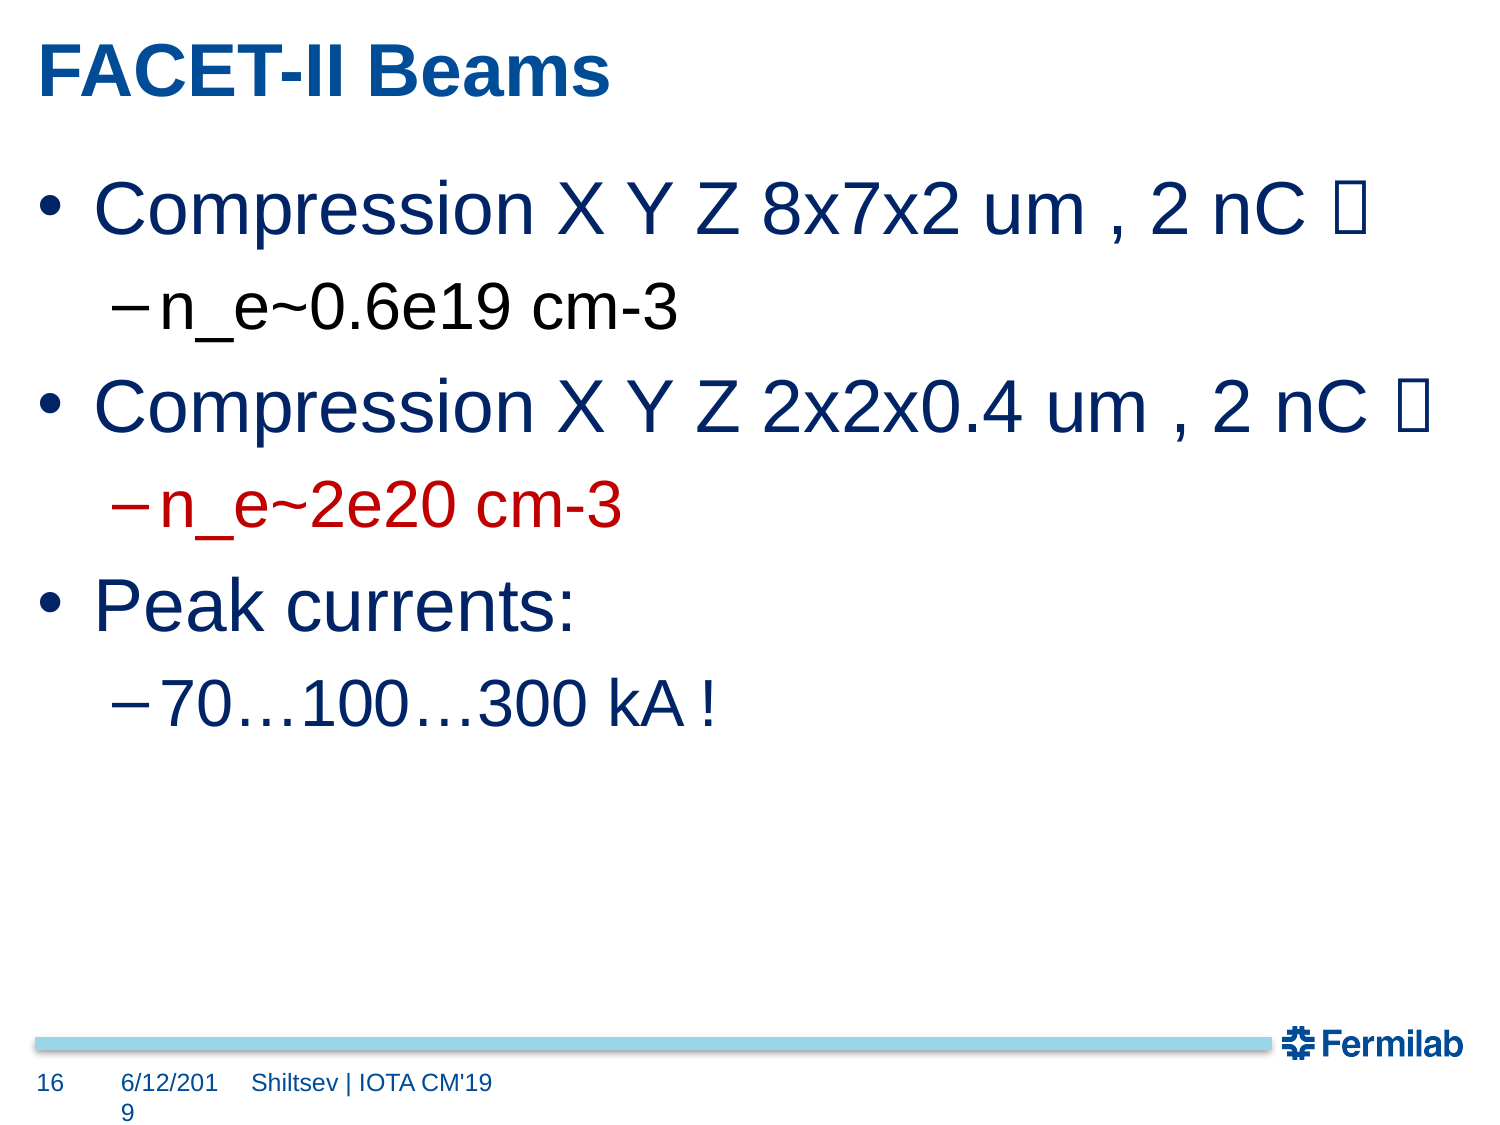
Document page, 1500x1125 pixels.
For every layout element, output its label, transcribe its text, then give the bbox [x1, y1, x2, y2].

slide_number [120, 1066, 232, 1107]
footer Shiltsev | IOTA CM'19 [251, 1066, 1279, 1107]
list Compression X Y Z 8x7x2 um , 2 nC  n_e~0.6e19 cm-3 Compression X Y Z 2x2x0.4 um , 2 nC  n_e~2e20 cm-3 Peak currents: 70…100…300 kA ! [37, 159, 1490, 990]
picture [1282, 1026, 1463, 1060]
title FACET-II Beams [37, 41, 1463, 112]
slide_number 16 [36, 1066, 105, 1106]
